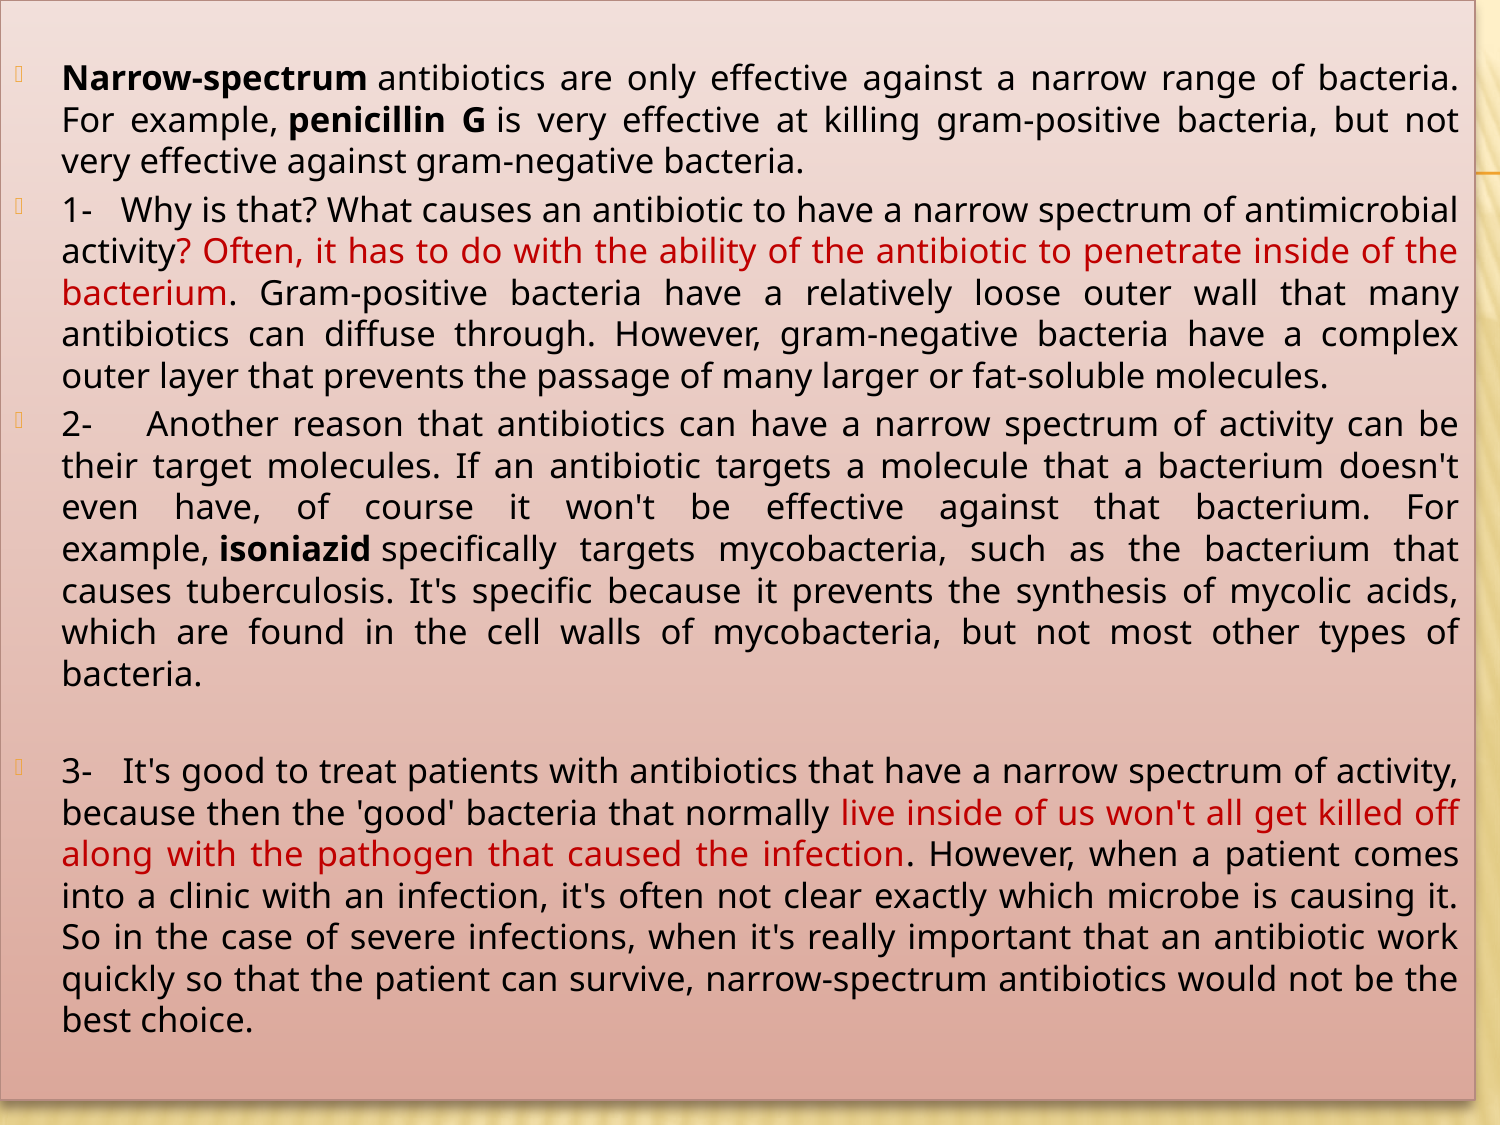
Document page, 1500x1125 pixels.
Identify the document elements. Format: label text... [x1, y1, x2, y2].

list Narrow-spectrum antibiotics are only effective against a narrow range of bacteria. For example, penicillin G is very effective at killing gram-positive bacteria, but not very effective against gram-negative bacteria. 1- Why is that? What causes an antibiotic to have a narrow spectrum of antimicrobial activity? Often, it has to do with the ability of the antibiotic to penetrate inside of the bacterium. Gram-positive bacteria have a relatively loose outer wall that many antibiotics can diffuse through. However, gram-negative bacteria have a complex outer layer that prevents the passage of many larger or fat-soluble molecules. 2- Another reason that antibiotics can have a narrow spectrum of activity can be their target molecules. If an antibiotic targets a molecule that a bacterium doesn't even have, of course it won't be effective against that bacterium. For example, isoniazid specifically targets mycobacteria, such as the bacterium that causes tuberculosis. It's specific because it prevents the synthesis of mycolic acids, which are found in the cell walls of mycobacteria, but not most other types of bacteria. 3- It's good to treat patients with antibiotics that have a narrow spectrum of activity, because then the 'good' bacteria that normally live inside of us won't all get killed off along with the pathogen that caused the infection. However, when a patient comes into a clinic with an infection, it's often not clear exactly which microbe is causing it. So in the case of severe infections, when it's really important that an antibiotic work quickly so that the patient can survive, narrow-spectrum antibiotics would not be the best choice. [0, 0, 1476, 1101]
